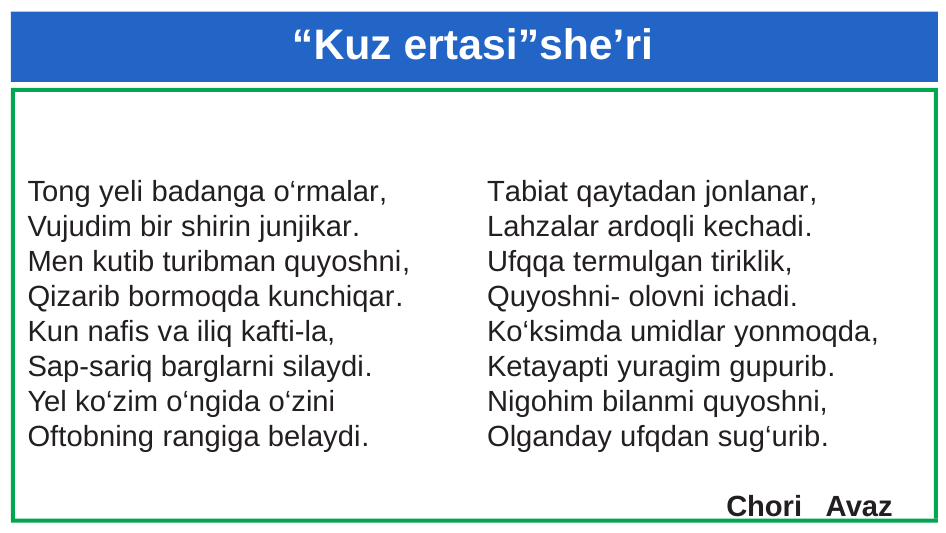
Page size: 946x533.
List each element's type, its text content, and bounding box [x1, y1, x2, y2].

list Tong yeli badanga o‘rmalar, Vujudim bir shirin junjikar. Men kutib turibman quyoshni, Qizarib bormoqda kunchiqar. Kun nafis va iliq kafti-la, Sap-sariq barglarni silaydi. Yel ko‘zim o‘ngida o‘zini Oftobning rangiga belaydi. [27, 137, 459, 526]
list Тabiat qaytadan jonlanar, Lahzalar ardoqli kechadi. Ufqqa termulgan tiriklik, Quyoshni- olovni ichadi. Ko‘ksimda umidlar yonmoqda, Ketayapti yuragim gupurib. Nigohim bilanmi quyoshni, Оlganday ufqdan sug‘urib. Chori Avaz [487, 137, 930, 533]
title “Kuz ertasi”she’ri [49, 16, 897, 69]
